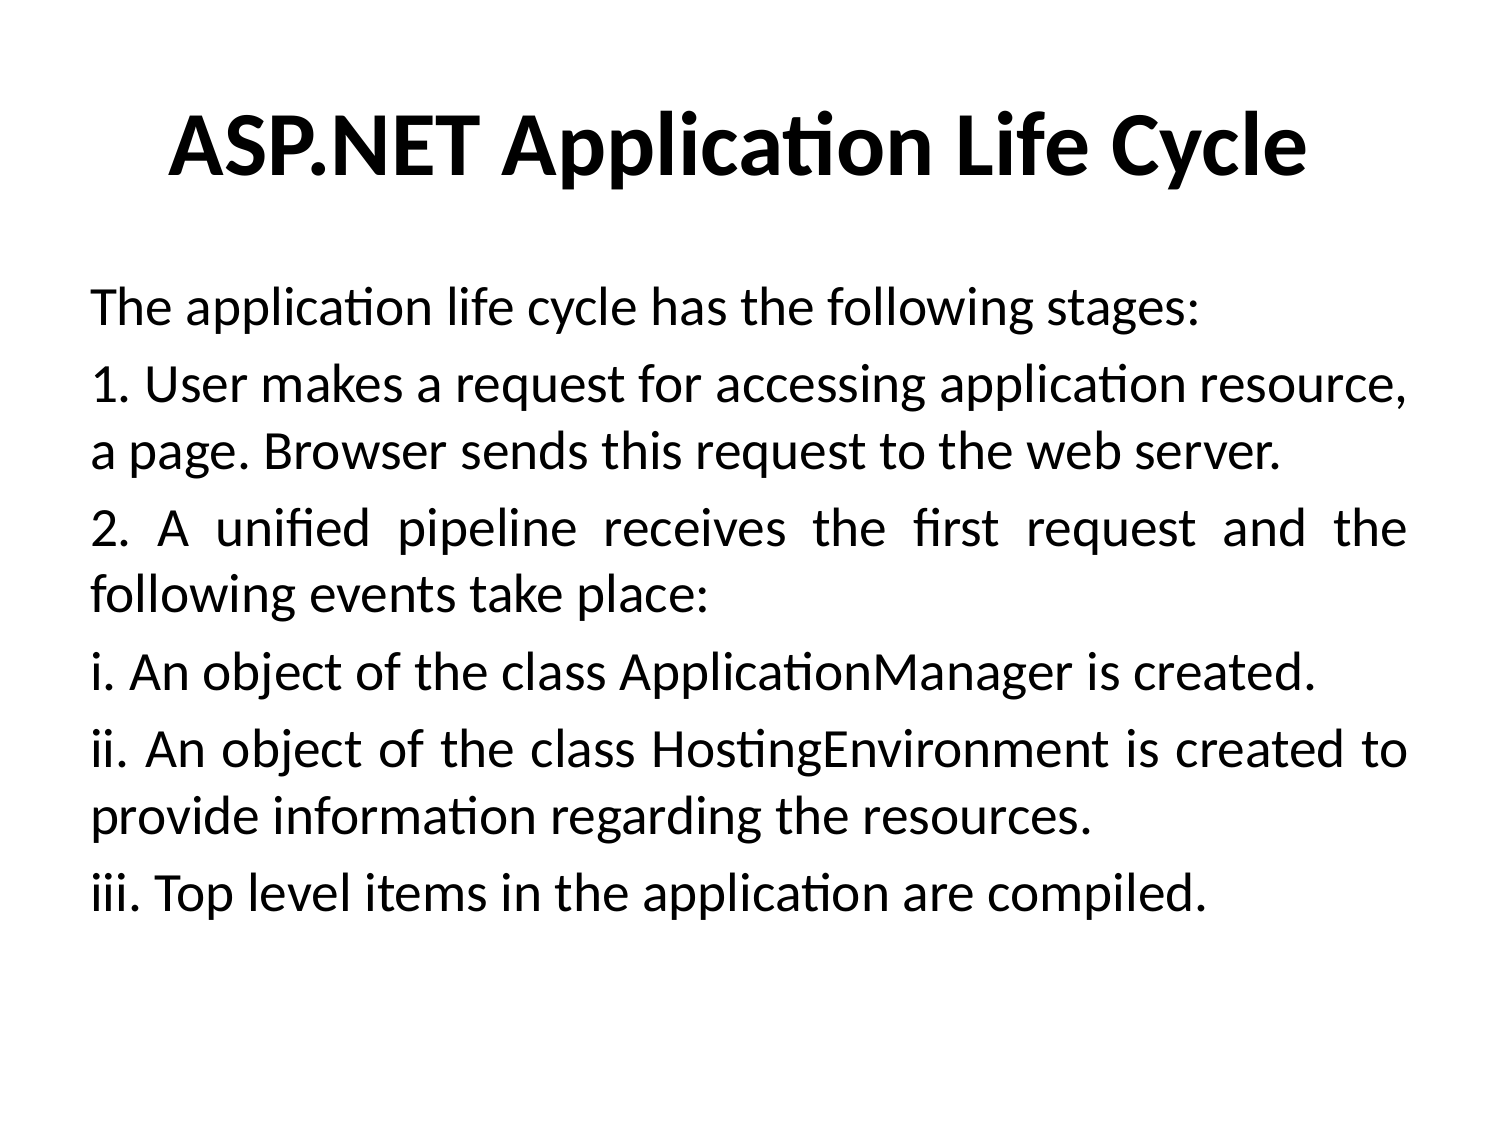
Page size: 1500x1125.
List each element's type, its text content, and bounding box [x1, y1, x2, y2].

list The application life cycle has the following stages: 1. User makes a request for accessing application resource, a page. Browser sends this request to the web server. 2. A unified pipeline receives the first request and the following events take place: i. An object of the class ApplicationManager is created. ii. An object of the class HostingEnvironment is created to provide information regarding the resources. iii. Top level items in the application are compiled. [75, 262, 1425, 1005]
title ASP.NET Application Life Cycle [75, 45, 1425, 233]
